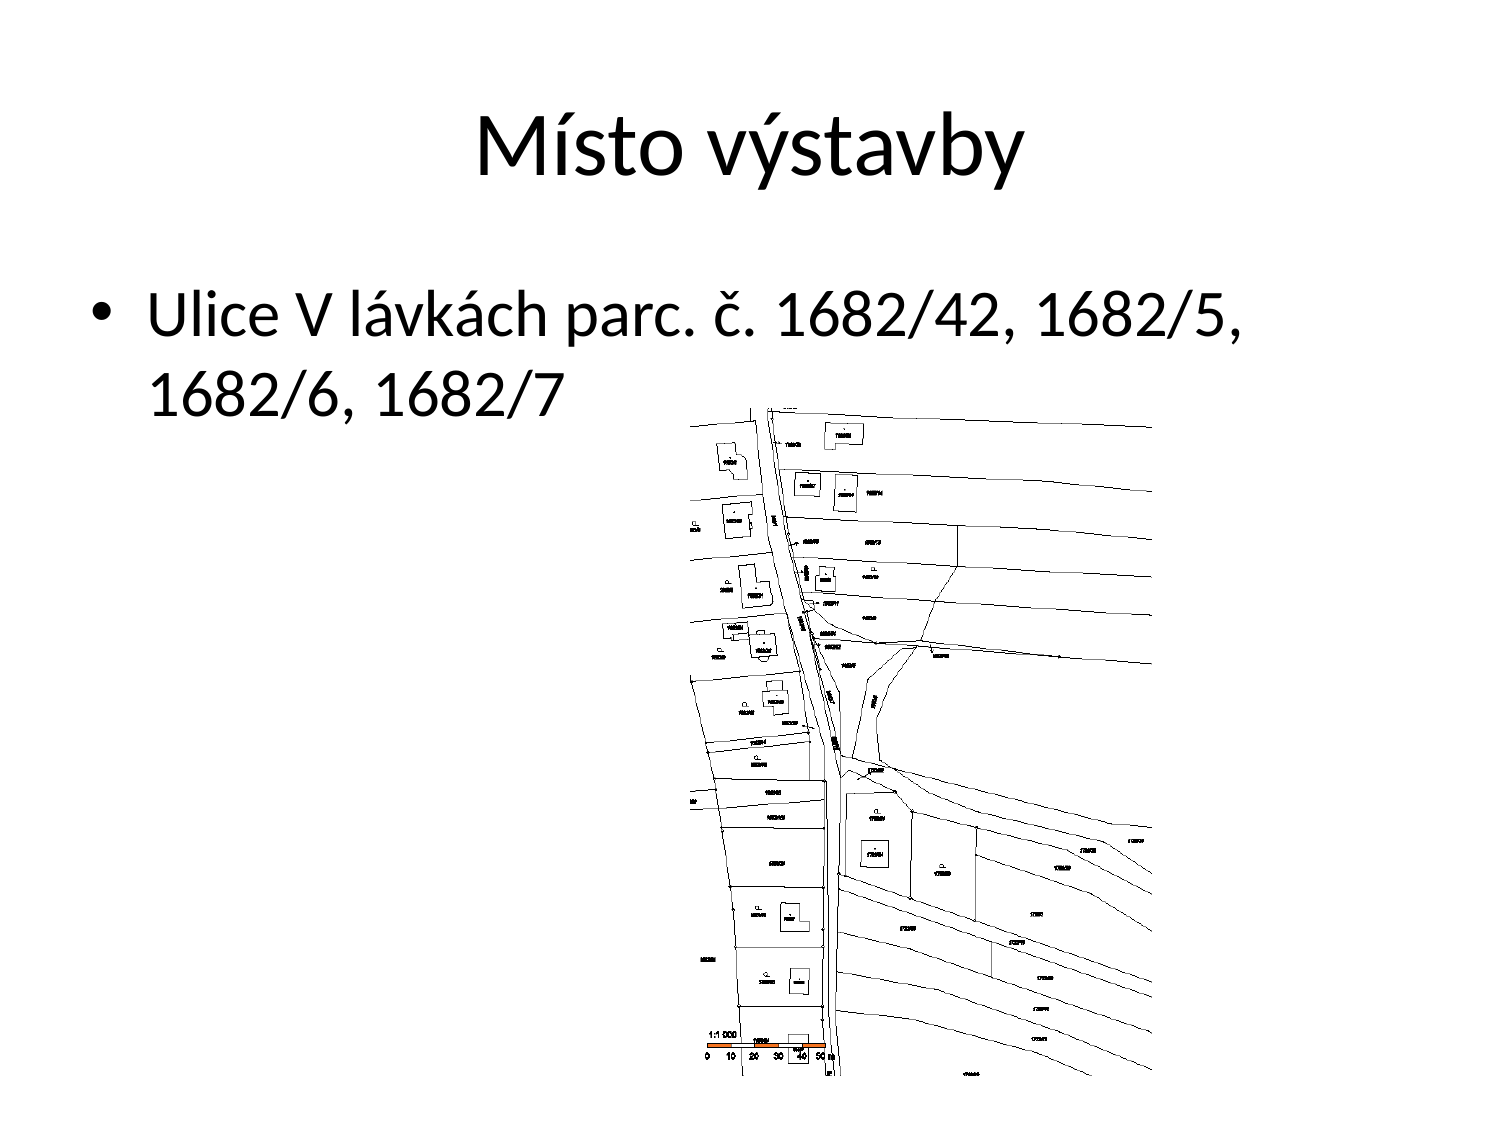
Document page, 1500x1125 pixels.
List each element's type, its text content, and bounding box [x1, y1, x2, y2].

list Ulice V lávkách parc. č. 1682/42, 1682/5, 1682/6, 1682/7 [75, 262, 1425, 1005]
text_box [690, 408, 1152, 1076]
title Místo výstavby [75, 45, 1425, 233]
